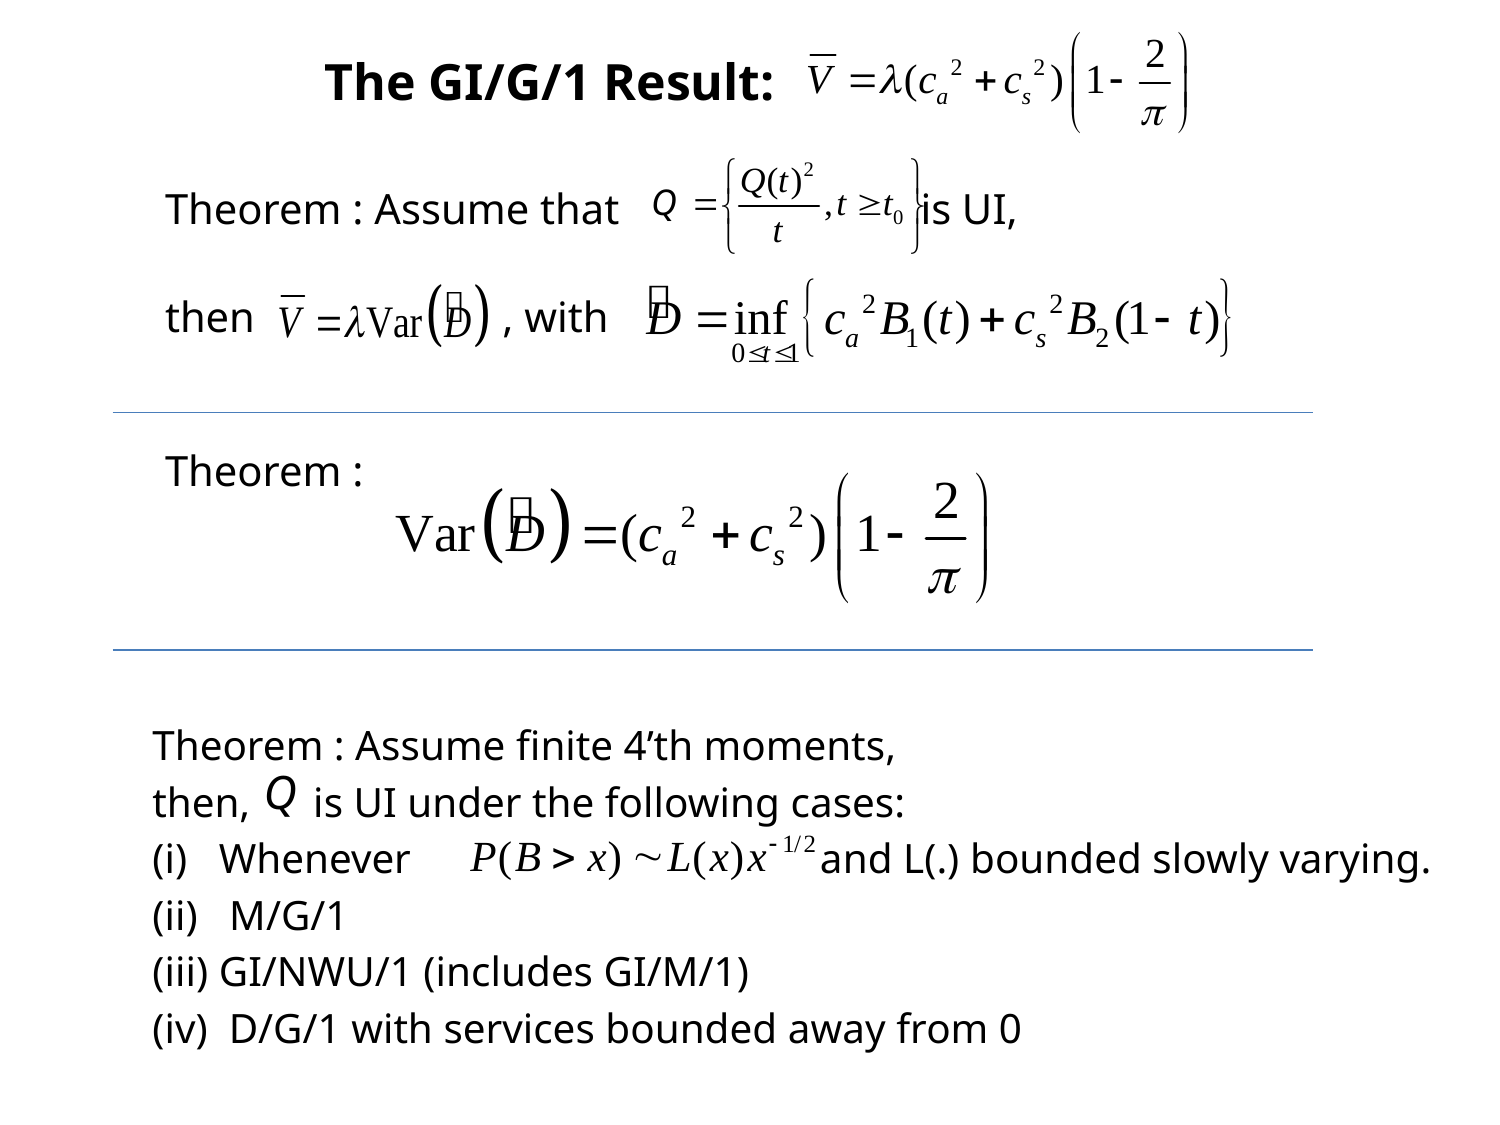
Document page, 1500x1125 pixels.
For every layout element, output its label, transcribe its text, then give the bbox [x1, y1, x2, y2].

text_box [274, 277, 493, 376]
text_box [262, 767, 313, 826]
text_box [637, 274, 1249, 376]
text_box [649, 149, 934, 263]
text_box The GI/G/1 Result: [0, 10, 1225, 150]
list Theorem : [150, 437, 438, 513]
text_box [462, 824, 826, 890]
list Theorem : Assume finite 4’th moments, then, is UI under the following cases: (i) Whenever and L(.) bounded slowly varying. (ii) M/G/1 (iii) GI/NWU/1 (includes GI/M/1) (iv) D/G/1 with services bounded away from 0 [137, 712, 1500, 1063]
list Theorem : Assume that is UI, then , with [150, 174, 1450, 413]
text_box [387, 462, 1006, 615]
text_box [803, 24, 1201, 142]
